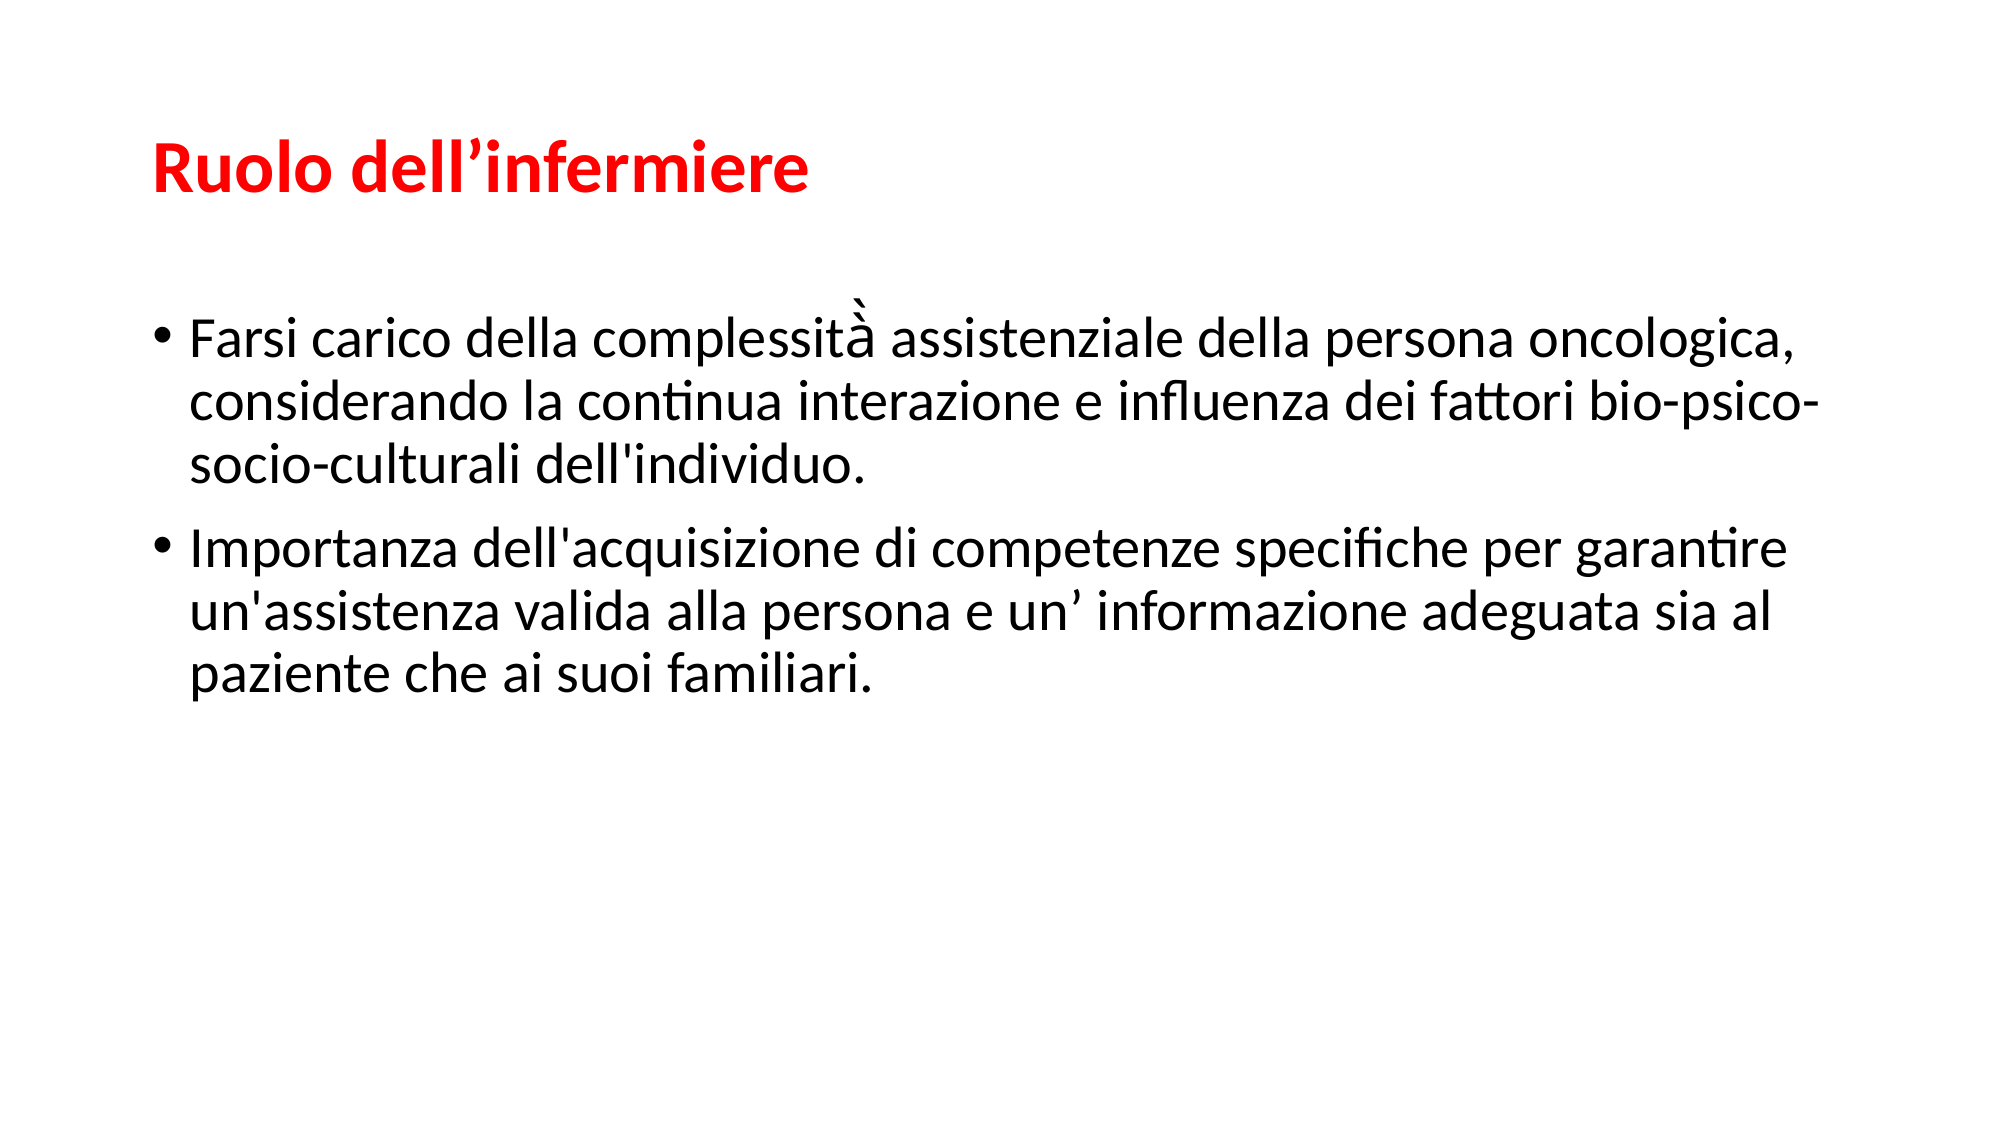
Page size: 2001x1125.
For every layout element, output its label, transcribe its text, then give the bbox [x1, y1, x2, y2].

title Ruolo dell’infermiere [137, 59, 1863, 278]
list Farsi carico della complessità̀ assistenziale della persona oncologica, considerando la continua interazione e influenza dei fattori bio-psico-socio-culturali dell'individuo. Importanza dell'acquisizione di competenze specifiche per garantire un'assistenza valida alla persona e un’ informazione adeguata sia al paziente che ai suoi familiari. [137, 299, 1863, 1014]
